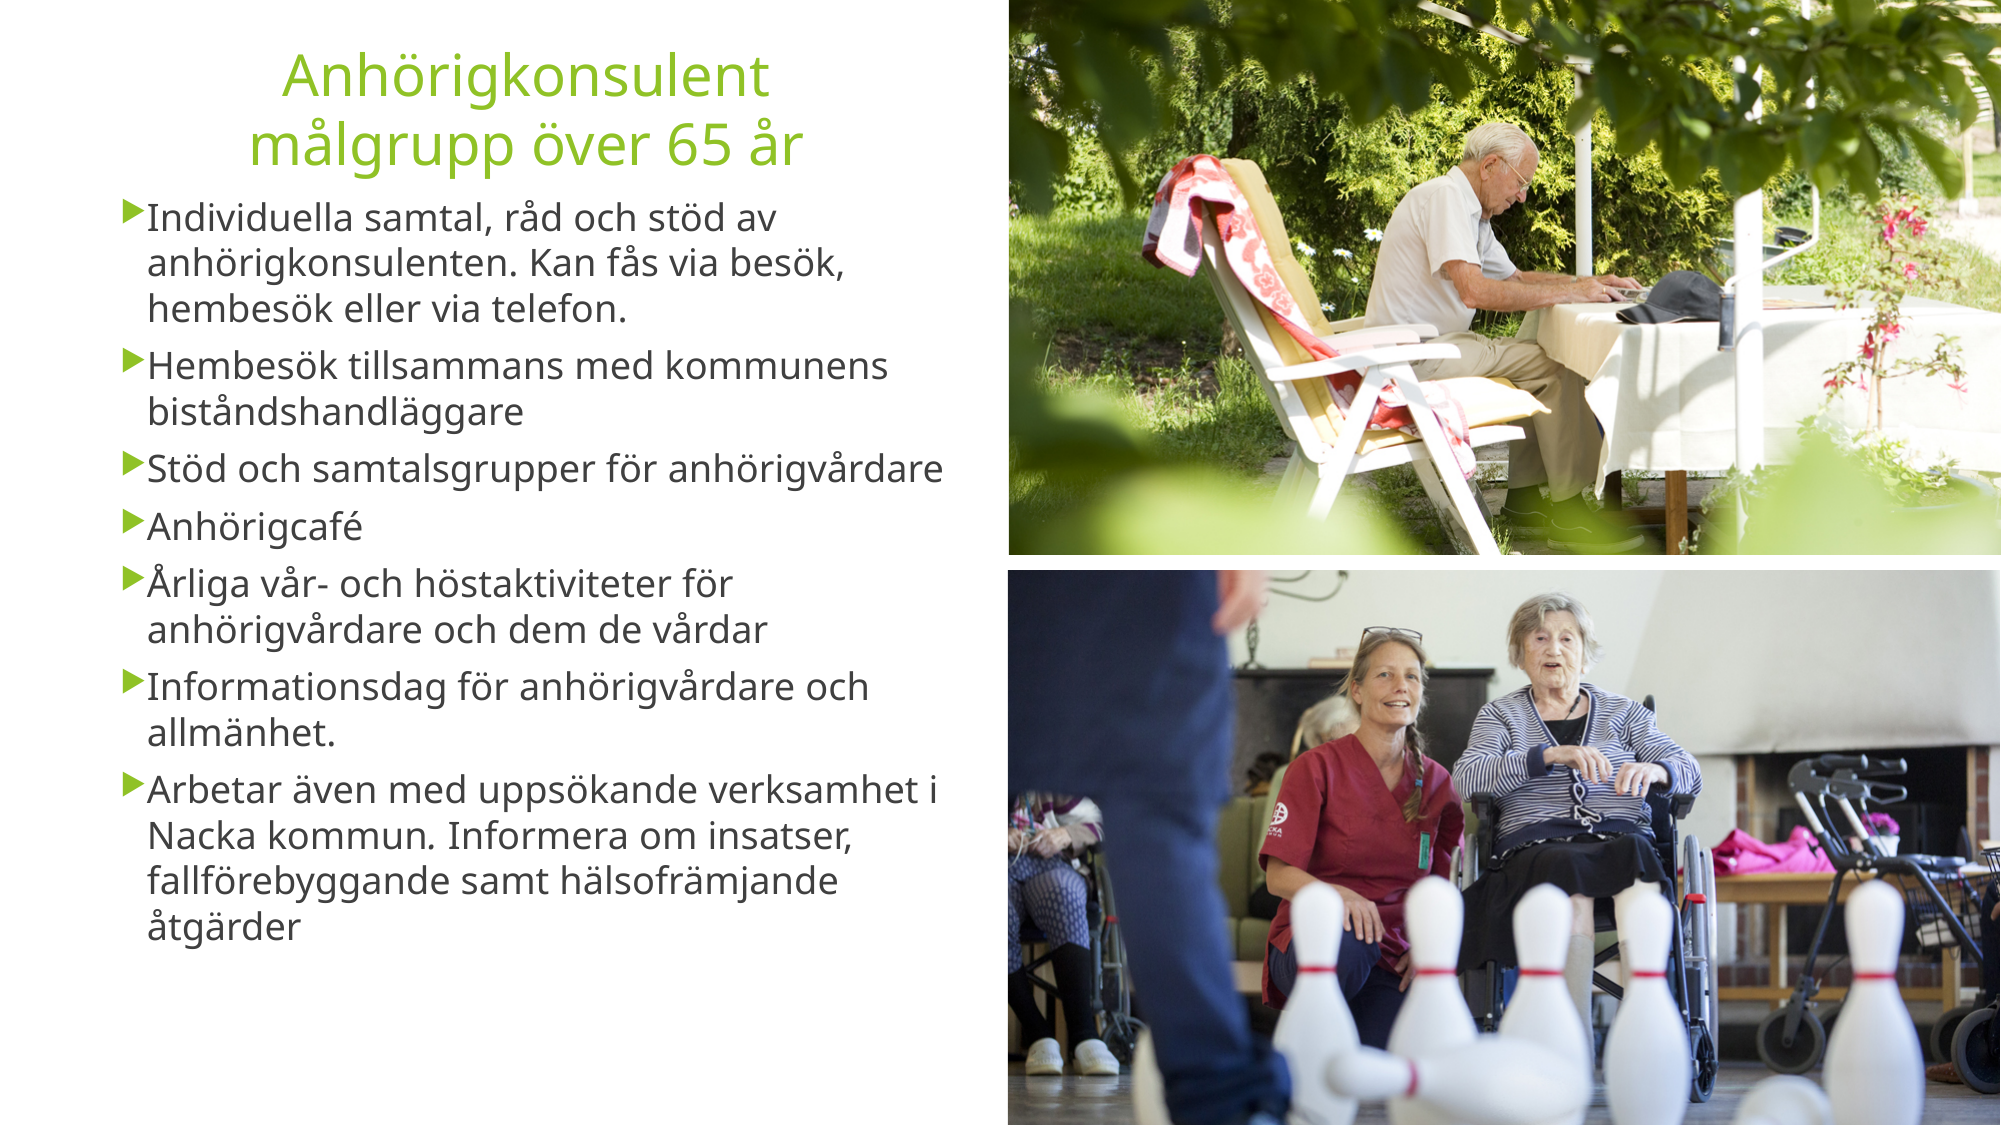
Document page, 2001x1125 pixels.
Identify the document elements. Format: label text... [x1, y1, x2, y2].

list Individuella samtal, råd och stöd av anhörigkonsulenten. Kan fås via besök, hembesök eller via telefon. Hembesök tillsammans med kommunens biståndshandläggare Stöd och samtalsgrupper för anhörigvårdare Anhörigcafé Årliga vår- och höstaktiviteter för anhörigvårdare och dem de vårdar Informationsdag för anhörigvårdare och allmänhet. Arbetar även med uppsökande verksamhet i Nacka kommun. Informera om insatser, fallförebyggande samt hälsofrämjande åtgärder [104, 185, 964, 980]
title Anhörigkonsulent målgrupp över 65 år [104, 30, 964, 185]
picture [1008, 0, 2001, 556]
picture [1007, 569, 2000, 1125]
